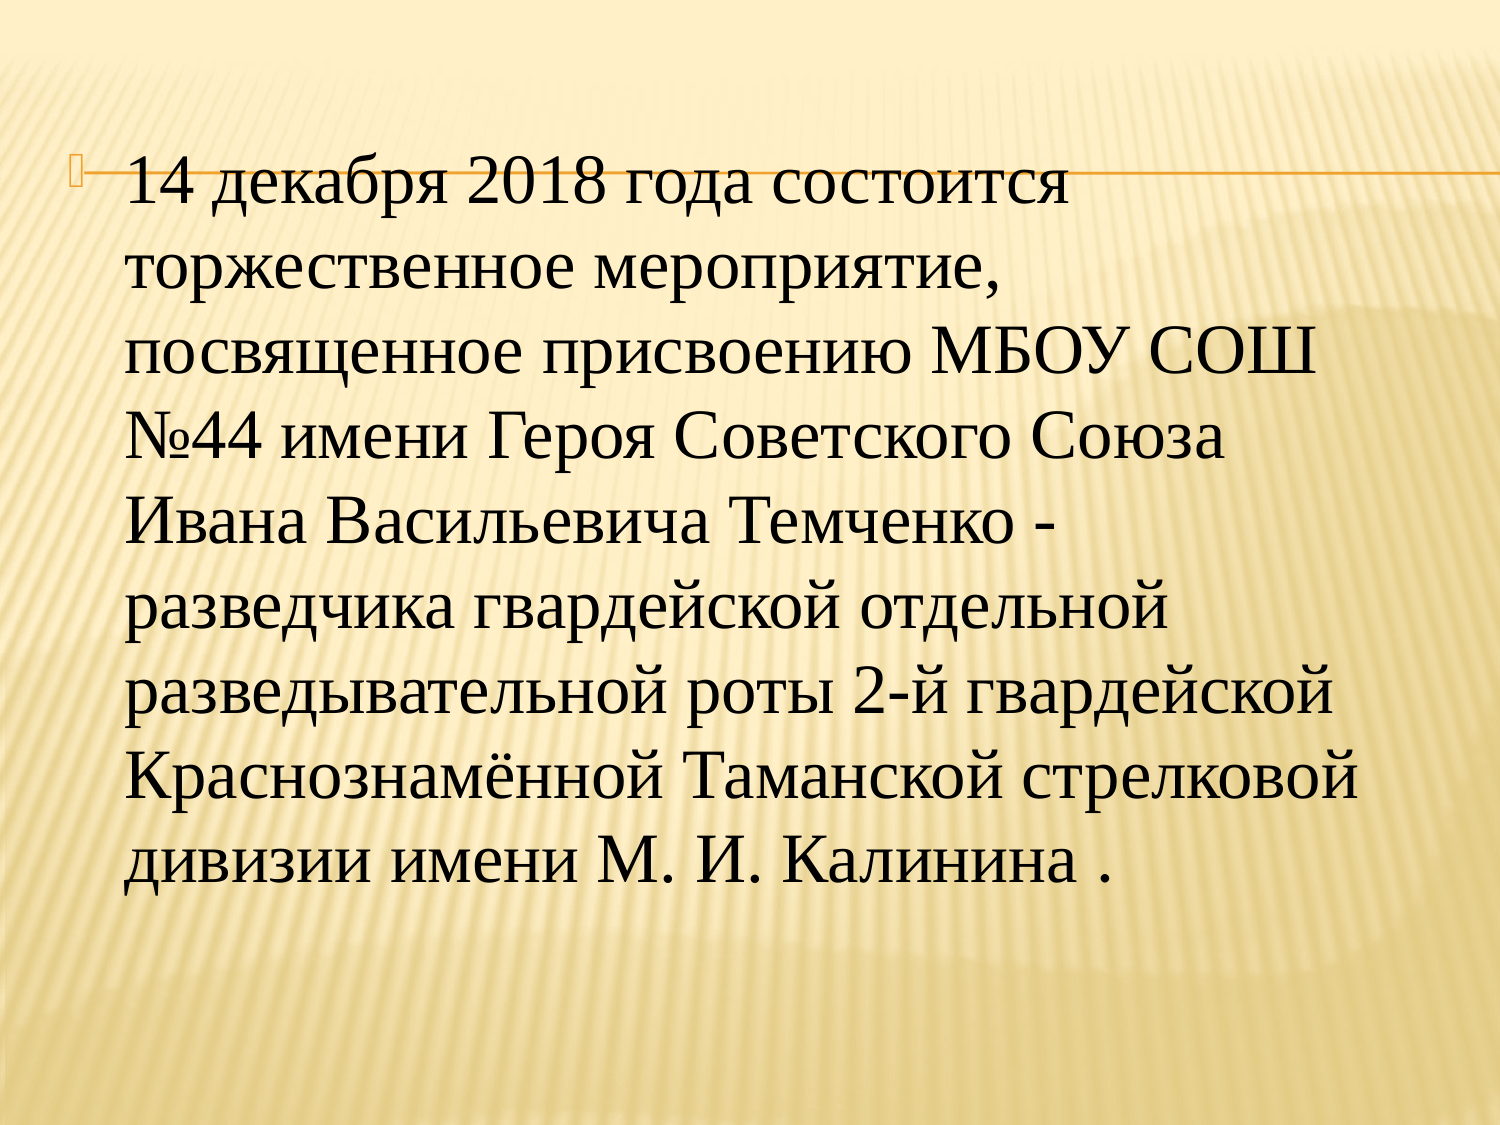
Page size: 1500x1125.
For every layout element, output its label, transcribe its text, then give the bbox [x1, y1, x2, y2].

list 14 декабря 2018 года состоится торжественное мероприятие, посвященное присвоению МБОУ СОШ №44 имени Героя Советского Союза Ивана Васильевича Темченко - разведчика гвардейской отдельной разведывательной роты 2-й гвардейской Краснознамённой Таманской стрелковой дивизии имени М. И. Калинина . [53, 125, 1404, 898]
